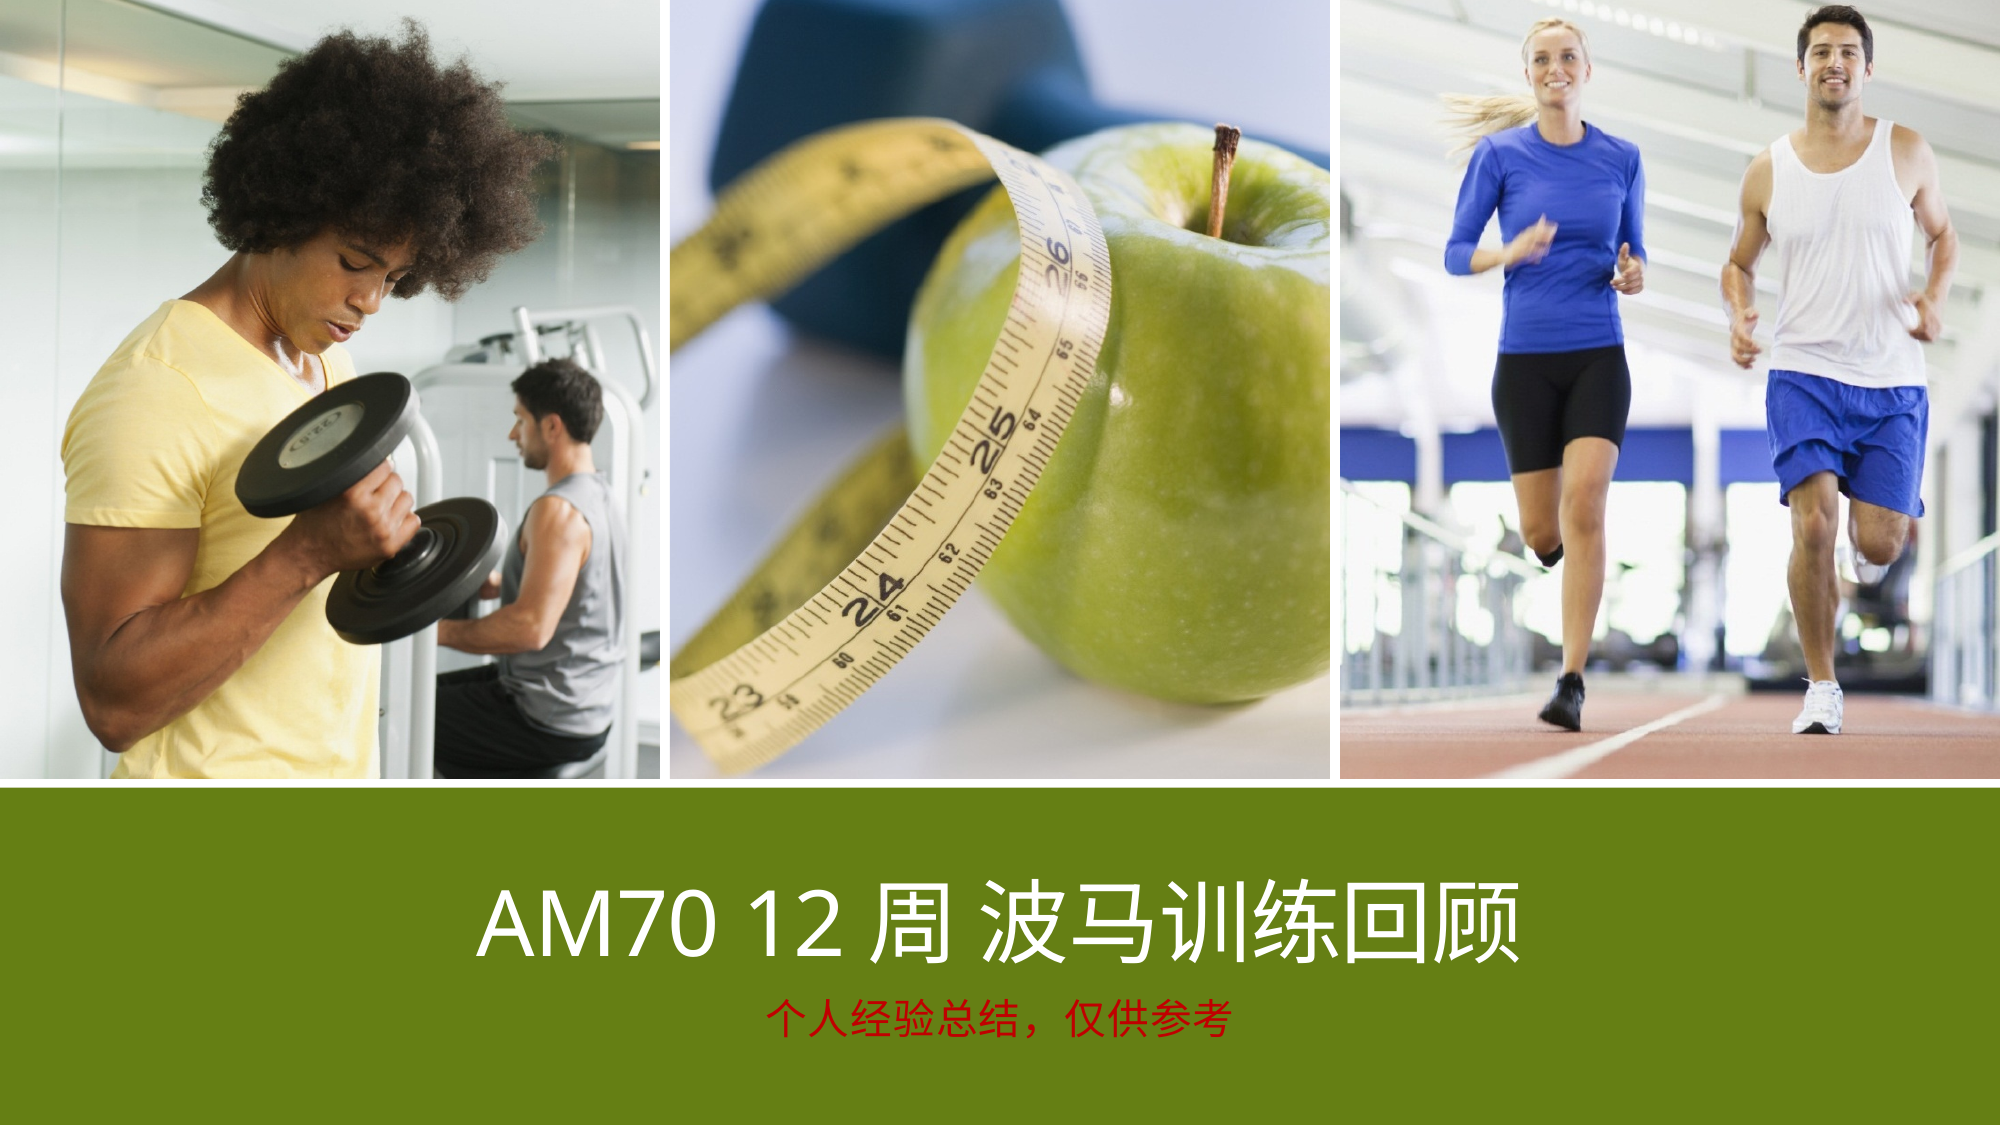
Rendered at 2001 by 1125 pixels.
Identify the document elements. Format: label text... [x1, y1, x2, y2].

picture [1339, 0, 2000, 779]
title AM70 12周 波马训练回顾 [87, 834, 1913, 985]
picture [0, 0, 660, 779]
picture [669, 0, 1330, 779]
subtitle 个人经验总结，仅供参考 [87, 991, 1913, 1086]
